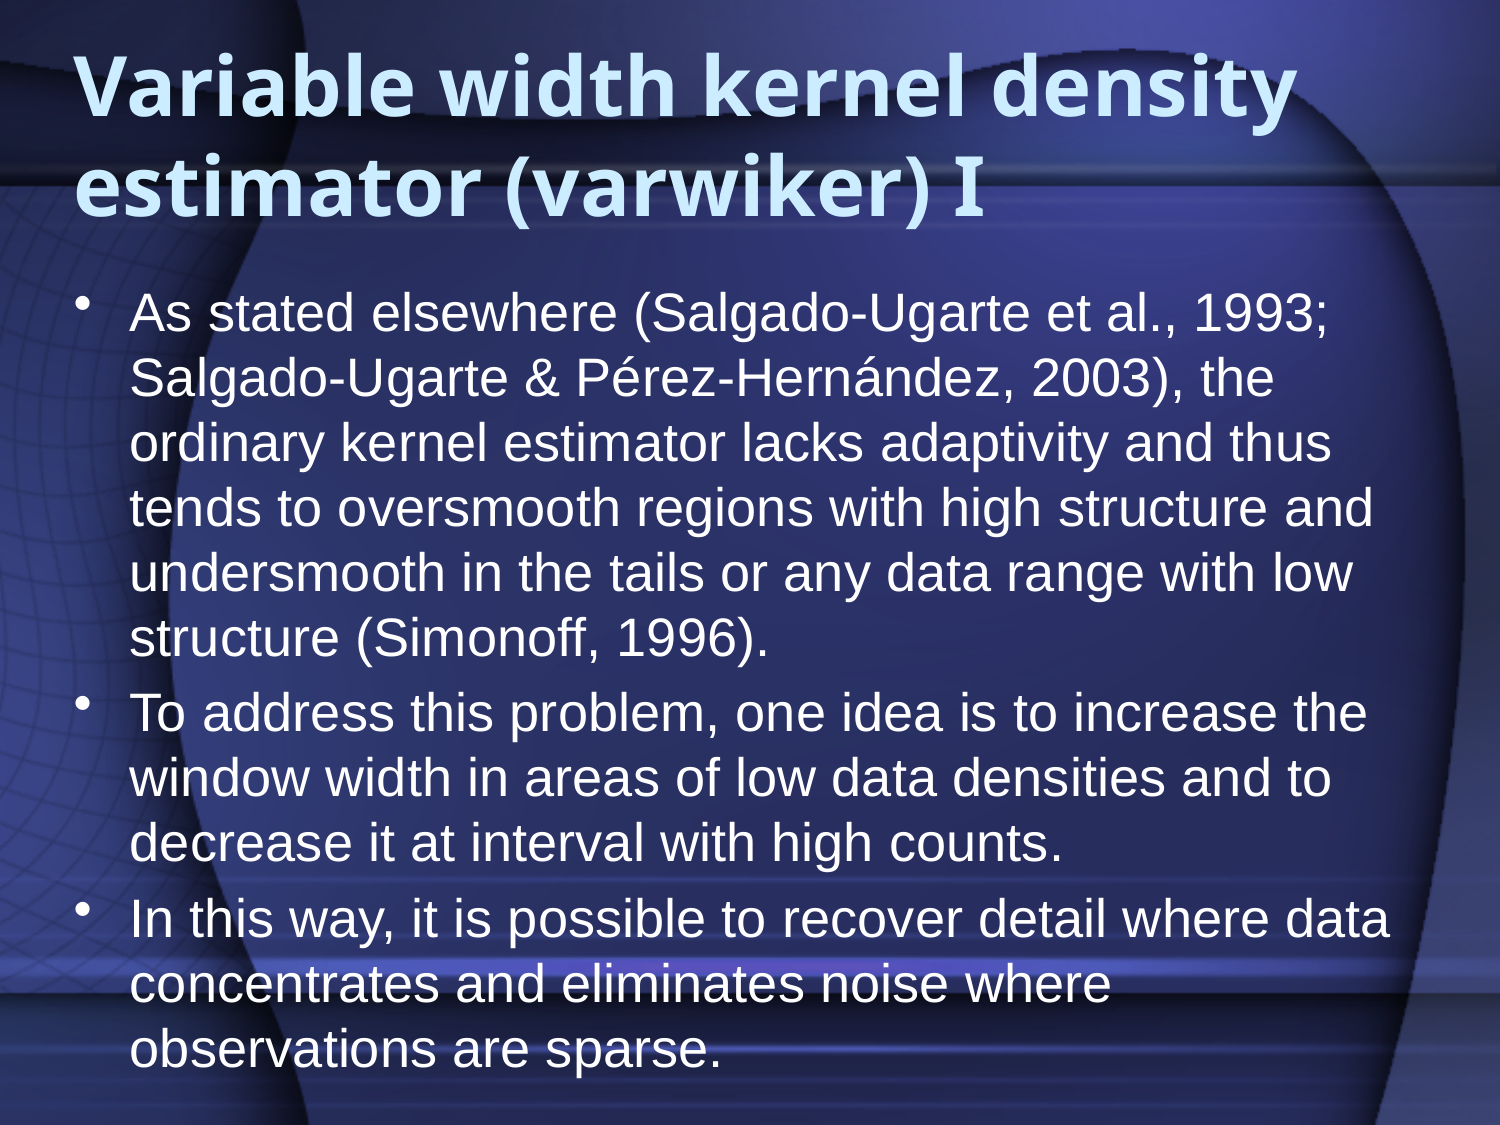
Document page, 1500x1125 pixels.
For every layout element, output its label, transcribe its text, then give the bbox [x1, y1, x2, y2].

title Variable width kernel density estimator (varwiker) I [58, 58, 1419, 209]
list As stated elsewhere (Salgado-Ugarte et al., 1993; Salgado-Ugarte & Pérez-Hernández, 2003), the ordinary kernel estimator lacks adaptivity and thus tends to oversmooth regions with high structure and undersmooth in the tails or any data range with low structure (Simonoff, 1996). To address this problem, one idea is to increase the window width in areas of low data densities and to decrease it at interval with high counts. In this way, it is possible to recover detail where data concentrates and eliminates noise where observations are sparse. [58, 269, 1451, 1055]
picture [0, 0, 1500, 1125]
